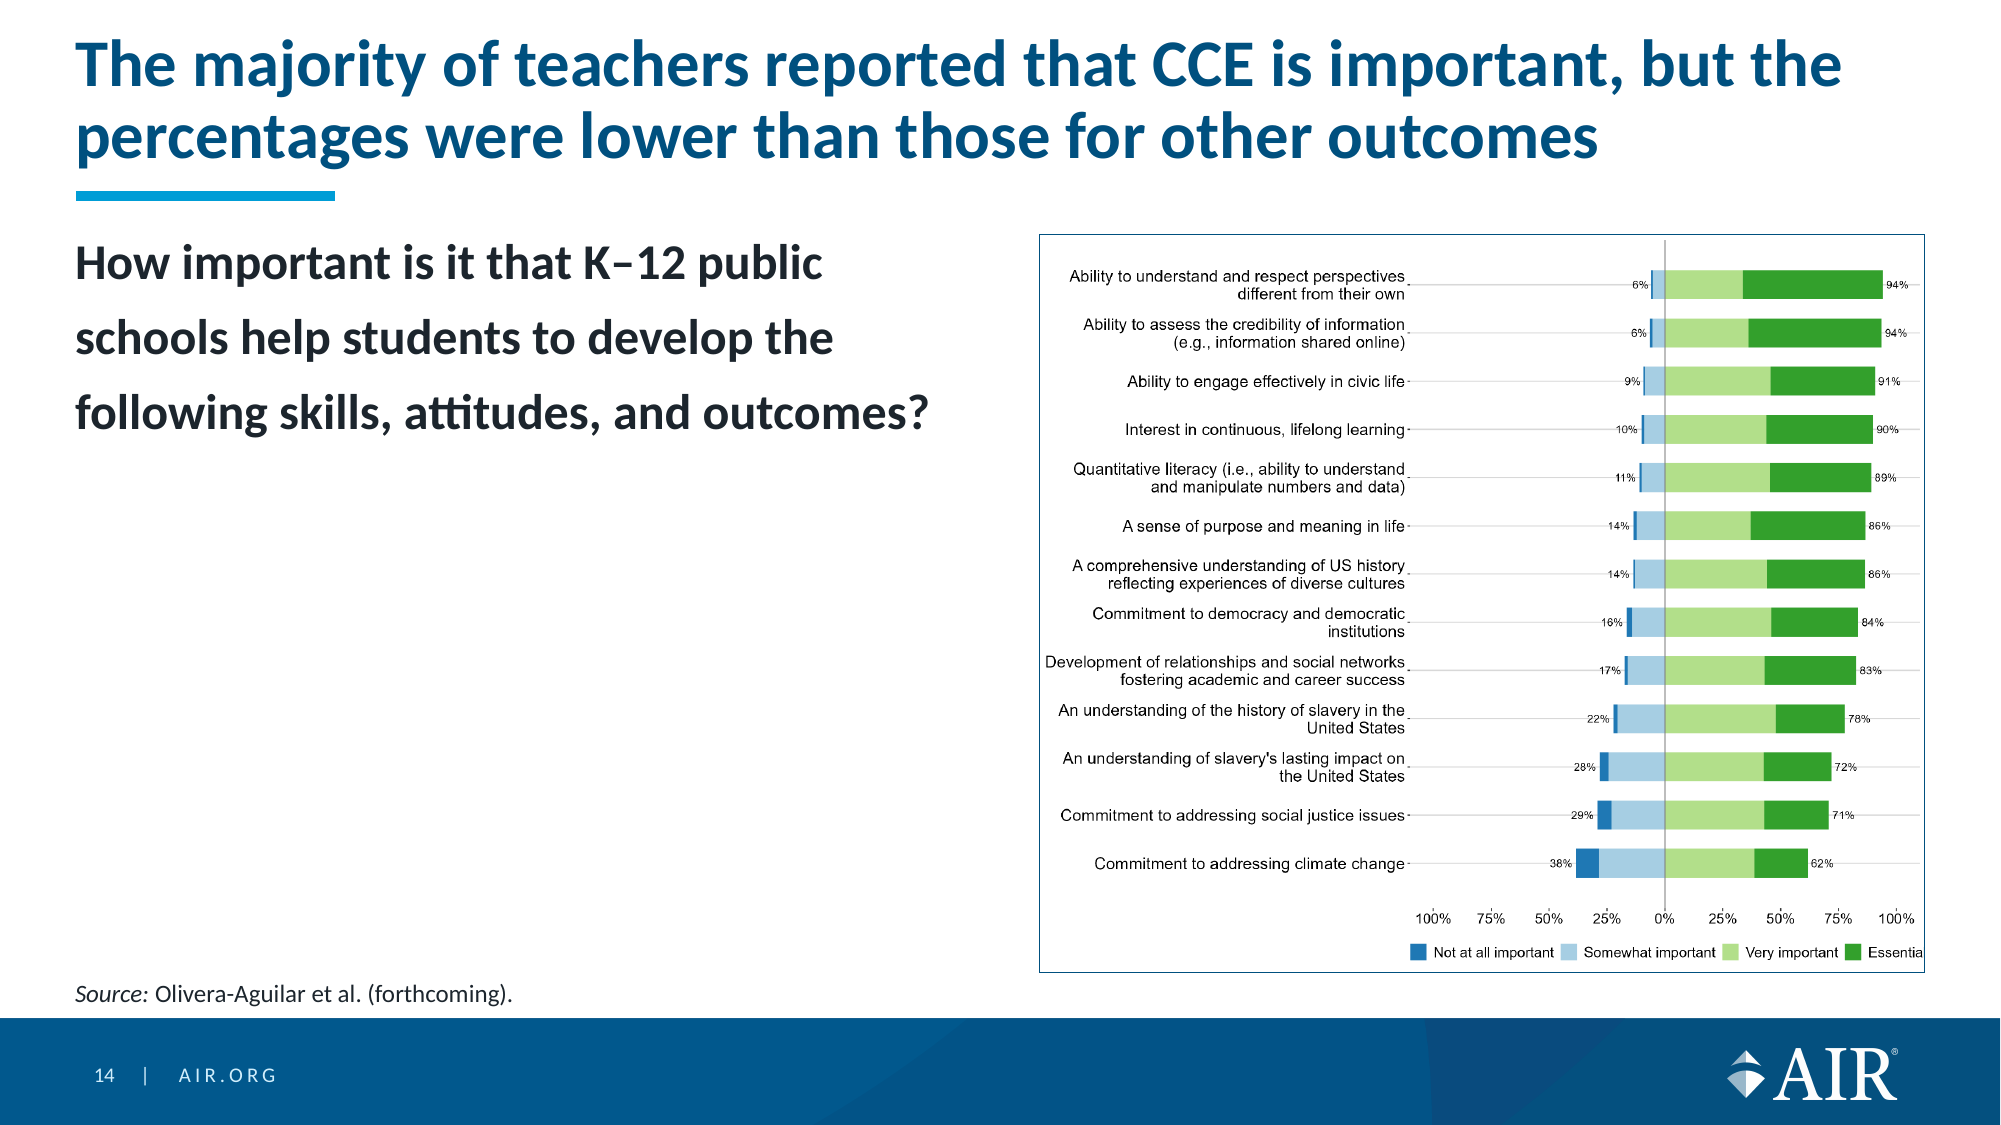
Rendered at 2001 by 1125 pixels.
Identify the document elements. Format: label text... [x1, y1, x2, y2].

list Source: Olivera-Aguilar et al. (forthcoming). [75, 952, 1925, 1008]
picture [0, 0, 2001, 1125]
title The majority of teachers reported that CCE is important, but the percentages were lower than those for other outcomes [75, 0, 1925, 173]
list How important is it that K–12 public schools help students to develop the following skills, attitudes, and outcomes? [75, 214, 979, 953]
slide_number 14 [75, 1053, 115, 1094]
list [1038, 234, 1925, 973]
